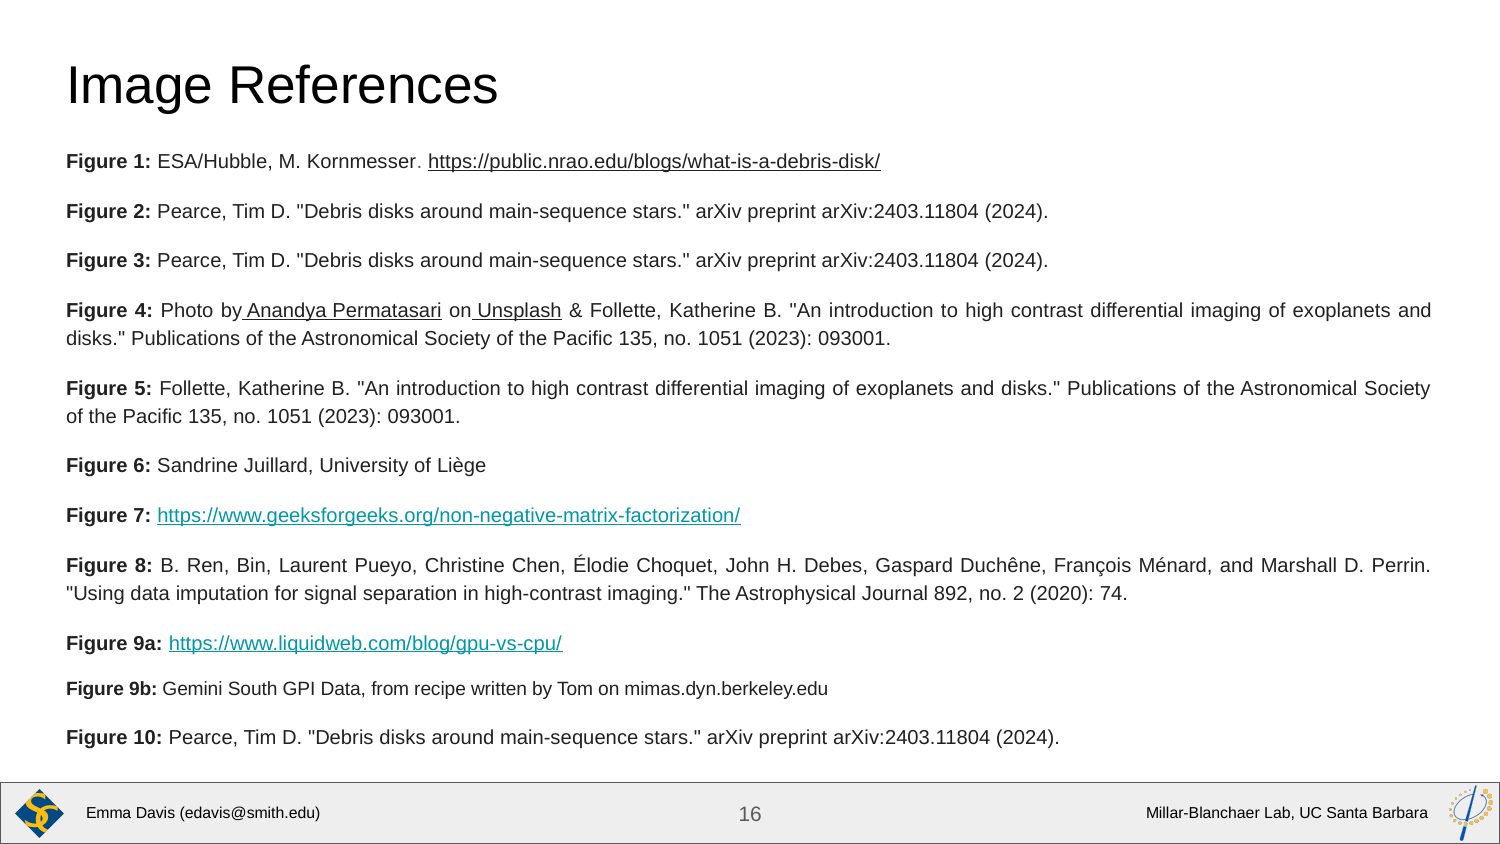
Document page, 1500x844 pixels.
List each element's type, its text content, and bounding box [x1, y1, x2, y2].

list Emma Davis (edavis@smith.edu) [70, 789, 705, 838]
picture [1448, 785, 1493, 841]
picture [14, 788, 64, 838]
text_box [795, 782, 1500, 844]
list Figure 1: ESA/Hubble, M. Kornmesser. https://public.nrao.edu/blogs/what-is-a-debris-disk/ Figure 2: Pearce, Tim D. "Debris disks around main-sequence stars." arXiv preprint arXiv:2403.11804 (2024). Figure 3: Pearce, Tim D. "Debris disks around main-sequence stars." arXiv preprint arXiv:2403.11804 (2024). Figure 4: Photo by Anandya Permatasari on Unsplash & Follette, Katherine B. "An introduction to high contrast differential imaging of exoplanets and disks." Publications of the Astronomical Society of the Pacific 135, no. 1051 (2023): 093001. Figure 5: Follette, Katherine B. "An introduction to high contrast differential imaging of exoplanets and disks." Publications of the Astronomical Society of the Pacific 135, no. 1051 (2023): 093001. Figure 6: Sandrine Juillard, University of Liège Figure 7: https://www.geeksforgeeks.org/non-negative-matrix-factorization/ Figure 8: B. Ren, Bin, Laurent Pueyo, Christine Chen, Élodie Choquet, John H. Debes, Gaspard Duchêne, François Ménard, and Marshall D. Perrin. "Using data imputation for signal separation in high-contrast imaging." The Astrophysical Journal 892, no. 2 (2020): 74. Figure 9a: https://www.liquidweb.com/blog/gpu-vs-cpu/ Figure 9b: Gemini South GPI Data, from recipe written by Tom on mimas.dyn.berkeley.edu Figure 10: Pearce, Tim D. "Debris disks around main-sequence stars." arXiv preprint arXiv:2403.11804 (2024). [51, 129, 1449, 769]
text_box [0, 782, 705, 844]
slide_number ‹#› [705, 780, 795, 844]
list Millar-Blanchaer Lab, UC Santa Barbara [795, 789, 1444, 838]
title Image References [51, 35, 1449, 129]
